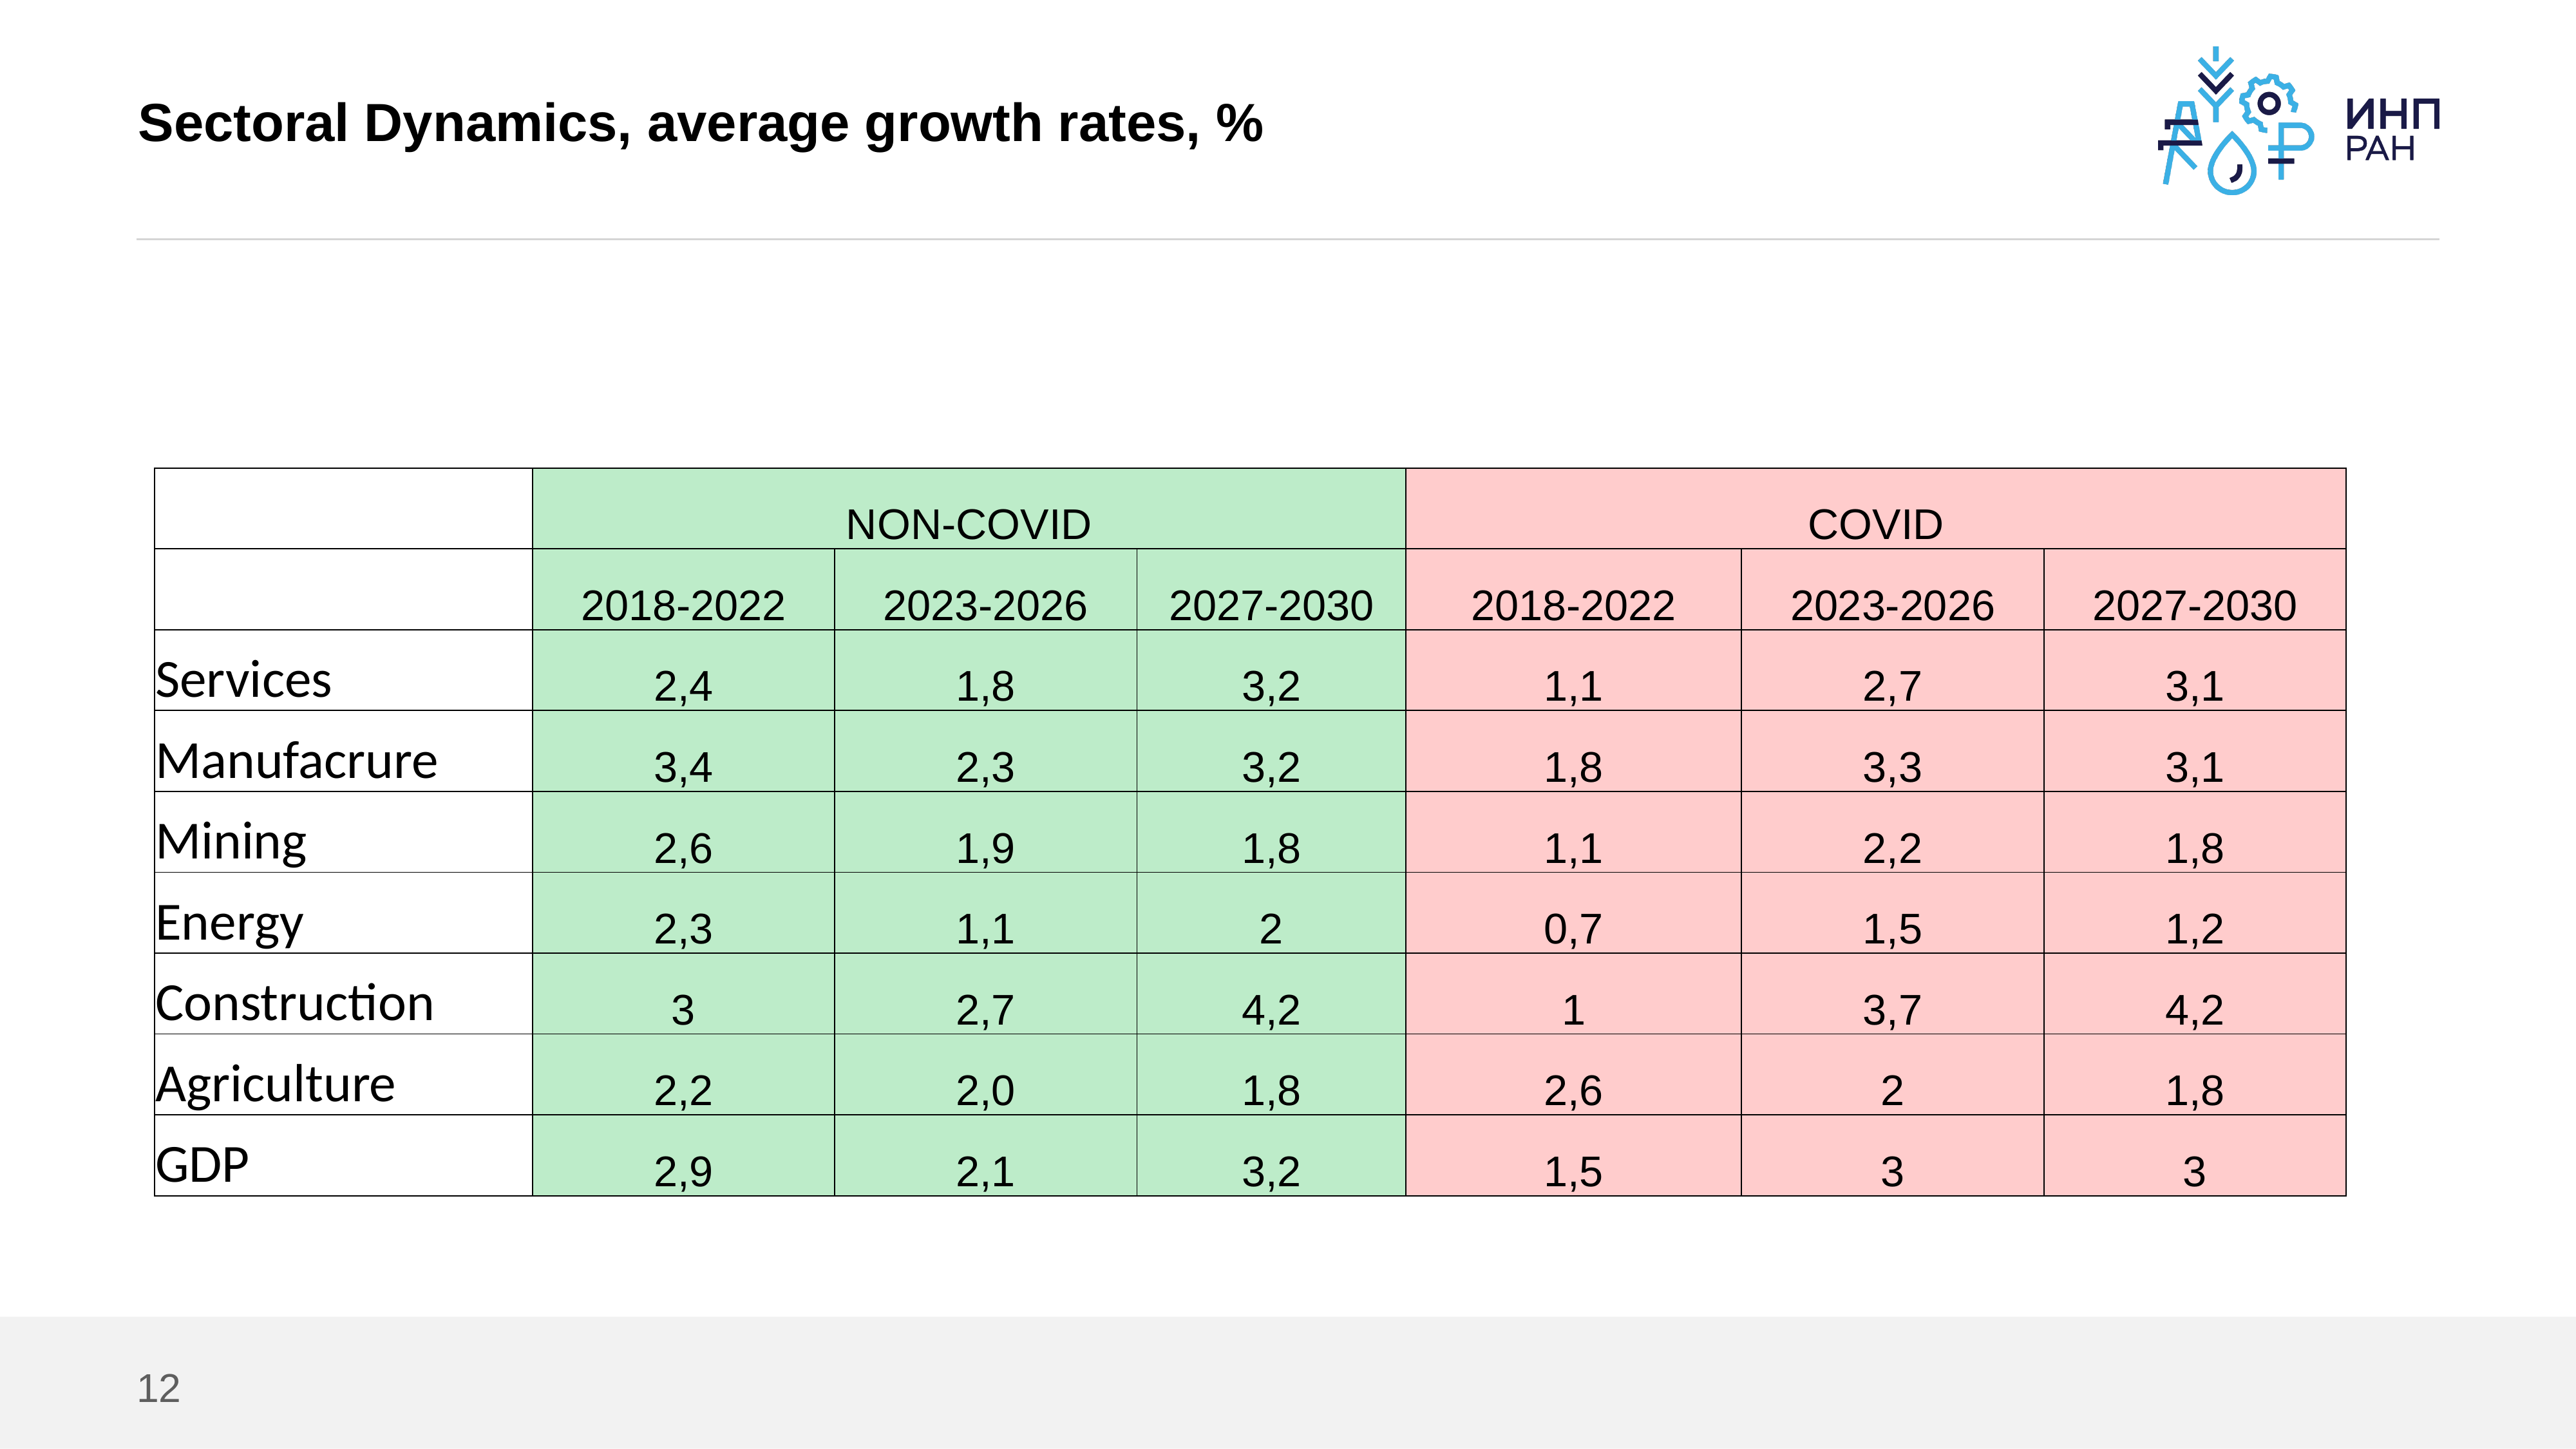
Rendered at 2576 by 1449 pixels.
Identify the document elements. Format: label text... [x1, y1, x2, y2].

table_cell 1,8 [2045, 1034, 2345, 1114]
table_cell 2,2 [1742, 792, 2043, 872]
table_cell 2023-2026 [835, 549, 1137, 629]
table_cell GDP [155, 1115, 532, 1195]
table_cell 1,8 [2045, 792, 2345, 872]
table_cell 3,7 [1742, 954, 2043, 1034]
table_header COVID [1406, 469, 2345, 548]
table_cell 2,7 [1742, 630, 2043, 710]
table_cell 2,0 [835, 1034, 1137, 1114]
table_cell 3,1 [2045, 630, 2345, 710]
table_cell 3 [1742, 1115, 2043, 1195]
table_cell 4,2 [2045, 954, 2345, 1034]
table_cell [155, 549, 532, 629]
table_cell 1,2 [2045, 873, 2345, 952]
title Sectoral Dynamics, average growth rates, % [138, 0, 2084, 240]
table_cell 4,2 [1137, 954, 1405, 1034]
table_cell 3,2 [1137, 711, 1405, 791]
table_cell 3,2 [1137, 630, 1405, 710]
table_cell Construction [155, 954, 532, 1034]
slide_number 12 [136, 1361, 187, 1411]
table_cell 2027-2030 [1137, 549, 1405, 629]
table_cell 2,9 [533, 1115, 834, 1195]
table_cell 1 [1406, 954, 1741, 1034]
table_cell Agriculture [155, 1034, 532, 1114]
table_cell 0,7 [1406, 873, 1741, 952]
table_cell 2,6 [533, 792, 834, 872]
table_cell 1,8 [835, 630, 1137, 710]
table_cell Services [155, 630, 532, 710]
table_cell 2,3 [835, 711, 1137, 791]
table_cell 1,1 [835, 873, 1137, 952]
table_cell Energy [155, 873, 532, 952]
table_cell 1,8 [1137, 1034, 1405, 1114]
table_cell 1,1 [1406, 630, 1741, 710]
table_cell 2,2 [533, 1034, 834, 1114]
table_cell 1,5 [1742, 873, 2043, 952]
table_cell 3,3 [1742, 711, 2043, 791]
table_header NON-COVID [533, 469, 1405, 548]
table_header [155, 469, 532, 548]
table_cell 1,9 [835, 792, 1137, 872]
table_cell Manufacrure [155, 711, 532, 791]
table_cell 2027-2030 [2045, 549, 2345, 629]
table_cell 3,1 [2045, 711, 2345, 791]
table_cell 2023-2026 [1742, 549, 2043, 629]
table_cell 1,1 [1406, 792, 1741, 872]
table_cell 2 [1137, 873, 1405, 952]
table_cell 2,6 [1406, 1034, 1741, 1114]
table_cell 1,8 [1406, 711, 1741, 791]
picture [2158, 46, 2439, 195]
table_cell 1,5 [1406, 1115, 1741, 1195]
table_cell 2,1 [835, 1115, 1137, 1195]
table_cell 2018-2022 [1406, 549, 1741, 629]
table_cell 3 [2045, 1115, 2345, 1195]
table_cell 2,3 [533, 873, 834, 952]
table_cell Mining [155, 792, 532, 872]
table_cell 2018-2022 [533, 549, 834, 629]
table_cell 2 [1742, 1034, 2043, 1114]
table_cell 3,4 [533, 711, 834, 791]
table_cell 1,8 [1137, 792, 1405, 872]
table_cell 2,7 [835, 954, 1137, 1034]
table_cell 3,2 [1137, 1115, 1405, 1195]
table_cell 2,4 [533, 630, 834, 710]
table_cell 3 [533, 954, 834, 1034]
